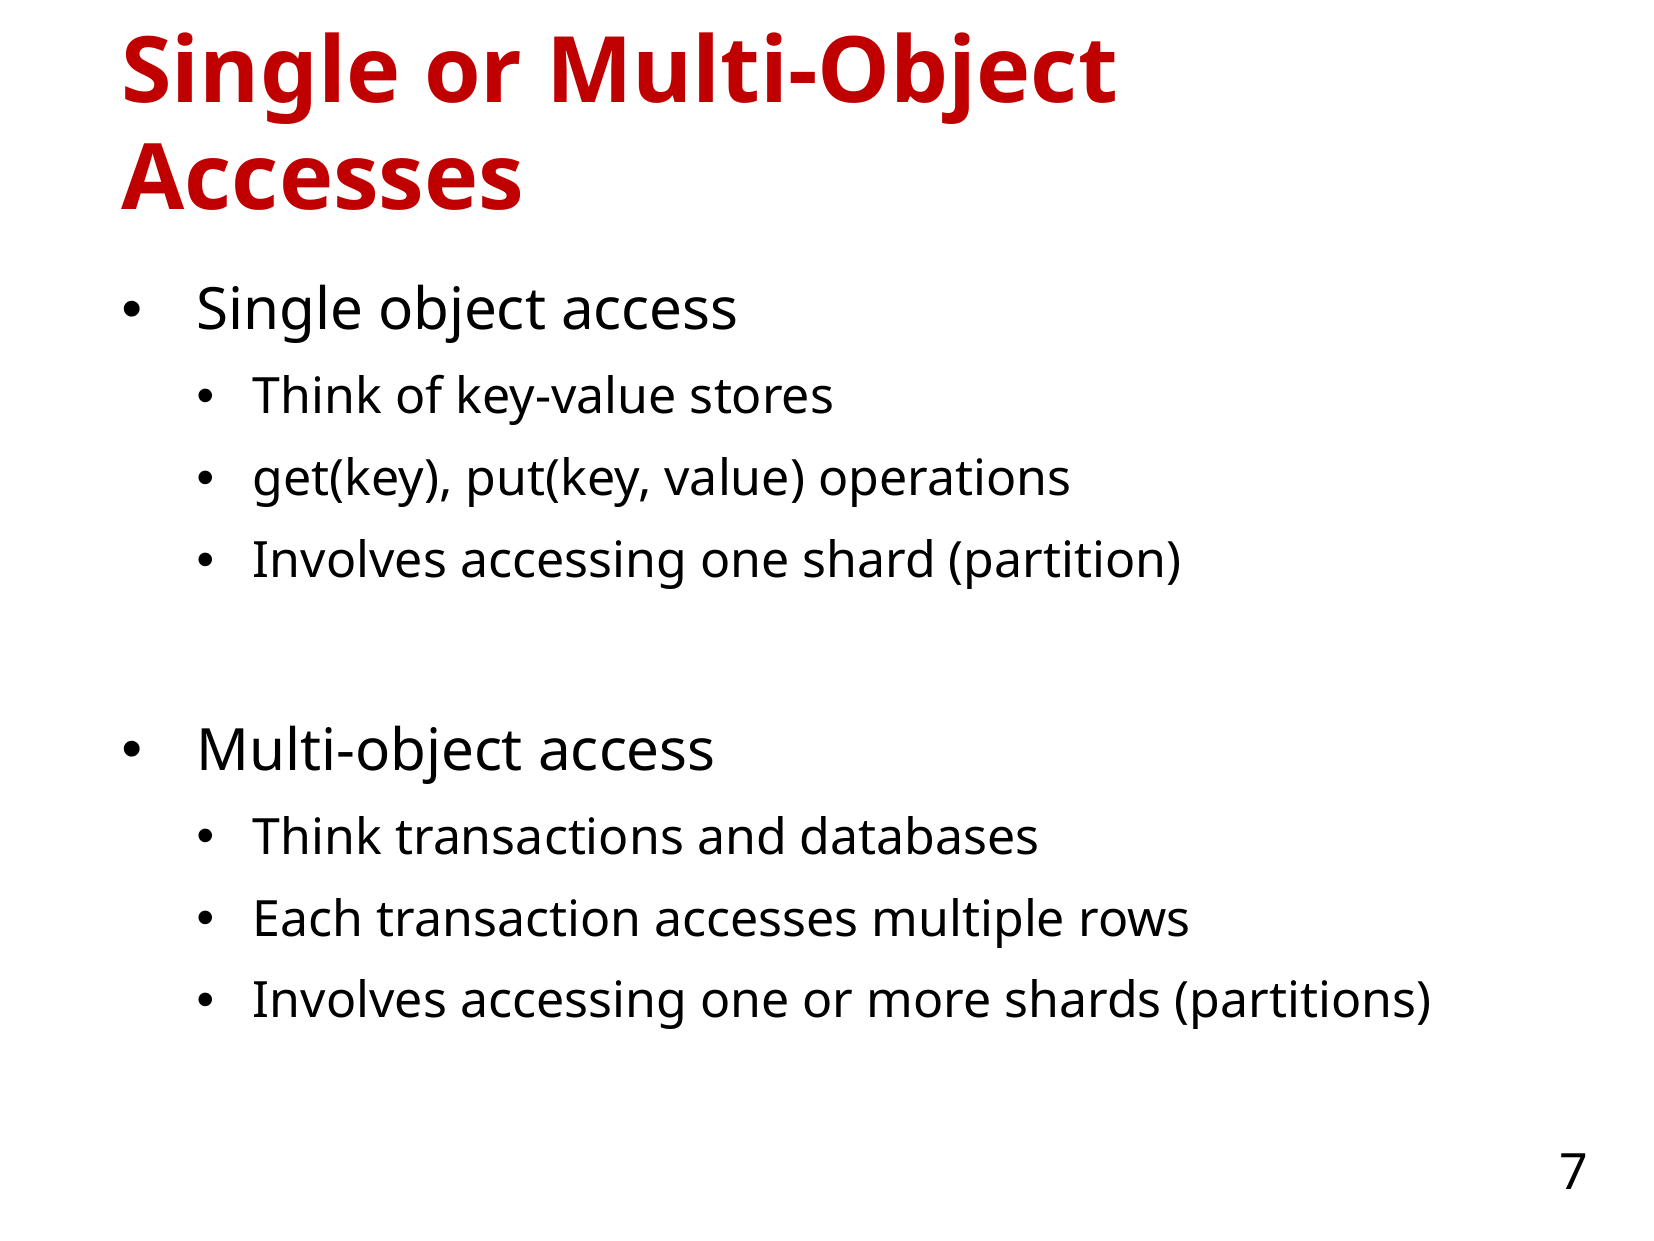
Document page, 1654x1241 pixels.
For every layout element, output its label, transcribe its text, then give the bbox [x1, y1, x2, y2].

list Single object access Think of key-value stores get(key), put(key, value) operations Involves accessing one shard (partition) Multi-object access Think transactions and databases Each transaction accesses multiple rows Involves accessing one or more shards (partitions) [121, 273, 1534, 1129]
title Single or Multi-Object Accesses [121, 0, 1533, 249]
